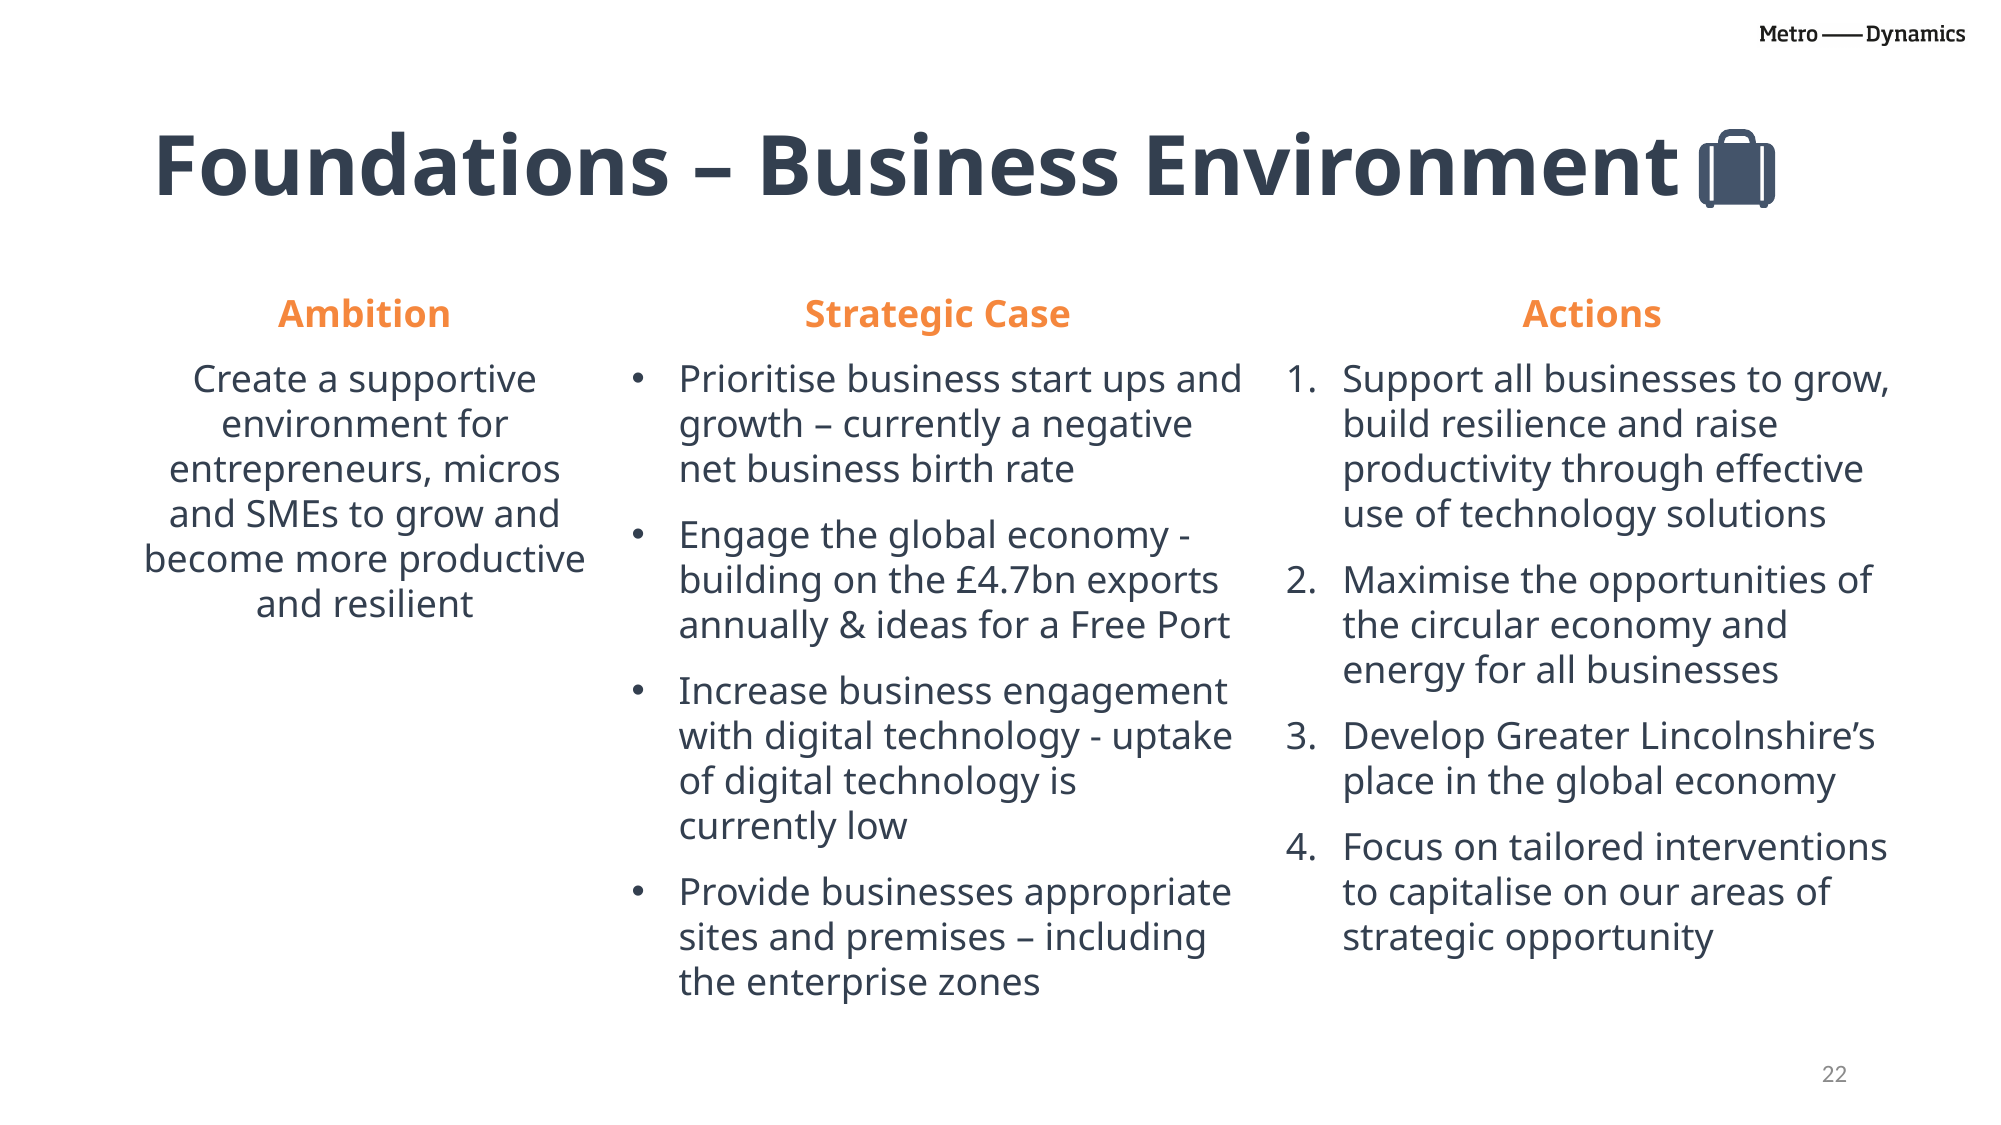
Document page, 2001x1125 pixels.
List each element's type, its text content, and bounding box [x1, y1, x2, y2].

picture [1757, 23, 1968, 48]
text_box Strategic Case Prioritise business start ups and growth – currently a negative net business birth rate Engage the global economy - building on the £4.7bn exports annually & ideas for a Free Port Increase business engagement with digital technology - uptake of digital technology is currently low Provide businesses appropriate sites and premises – including the enterprise zones [616, 281, 1260, 996]
slide_number 22 [1412, 1042, 1863, 1103]
text_box [1698, 129, 1776, 208]
text_box Actions Support all businesses to grow, build resilience and raise productivity through effective use of technology solutions Maximise the opportunities of the circular economy and energy for all businesses Develop Greater Lincolnshire’s place in the global economy Focus on tailored interventions to capitalise on our areas of strategic opportunity [1270, 281, 1915, 996]
title Foundations – Business Environment [137, 59, 1863, 278]
text_box Ambition Create a supportive environment for entrepreneurs, micros and SMEs to grow and become more productive and resilient [124, 281, 606, 996]
